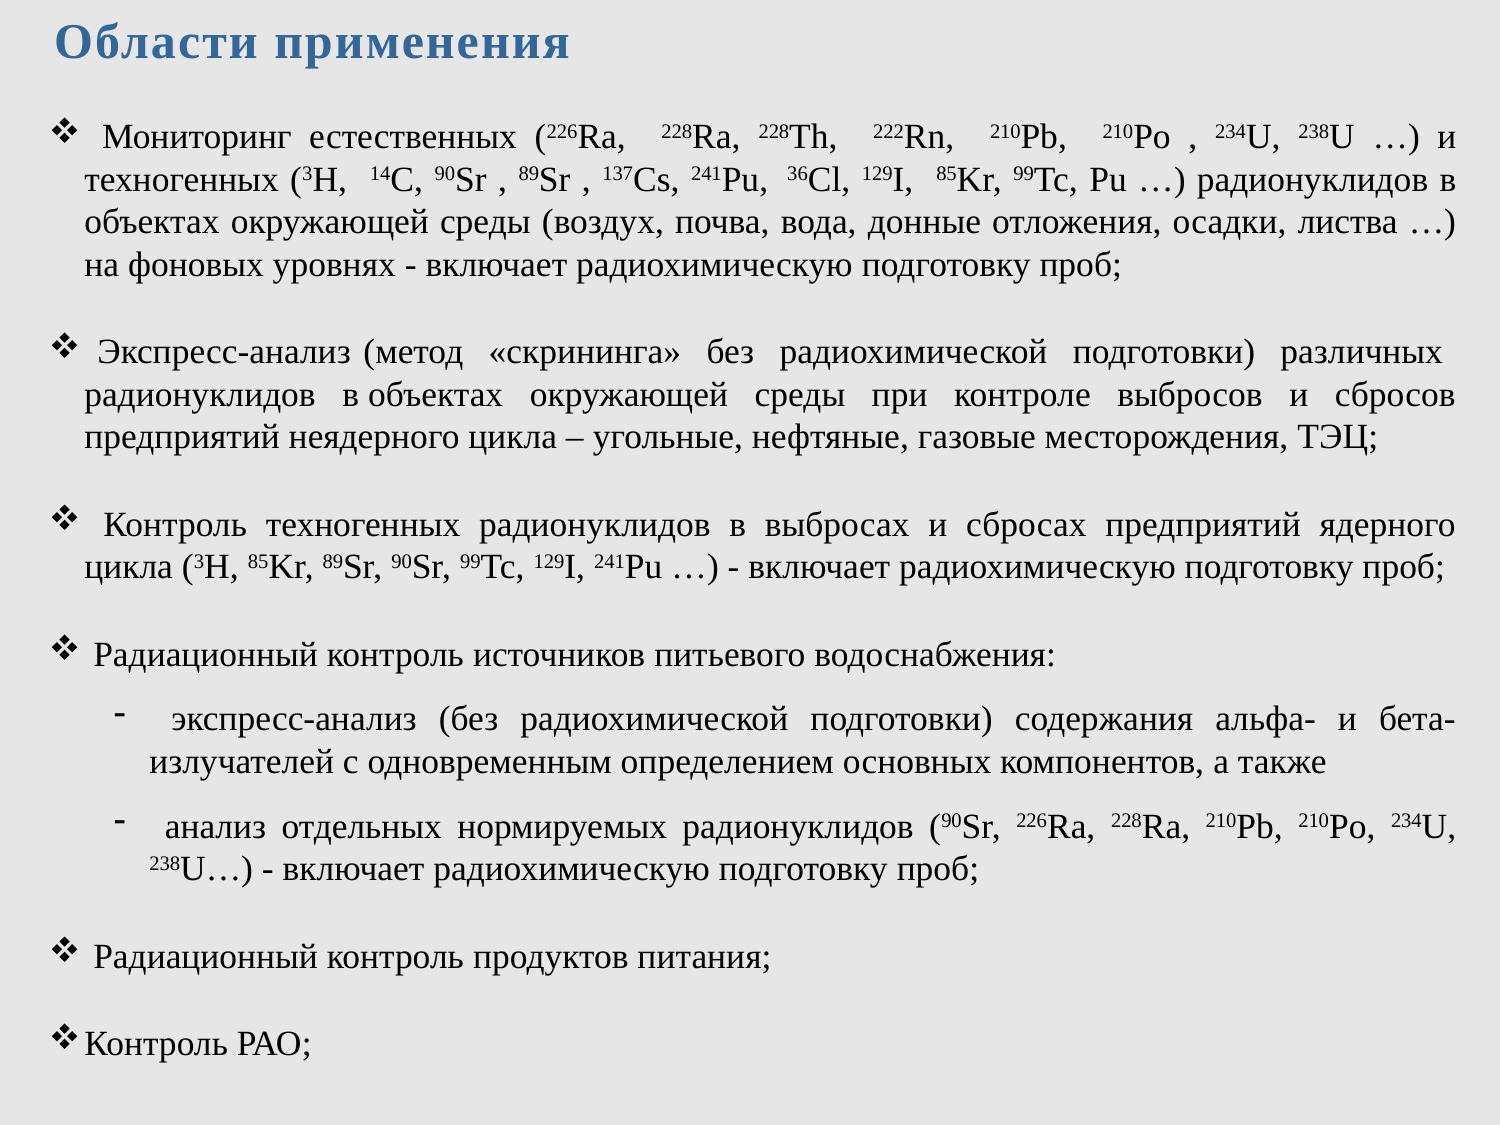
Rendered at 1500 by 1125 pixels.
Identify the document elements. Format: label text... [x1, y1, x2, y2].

text_box Области применения Мониторинг естественных (226Ra, 228Ra, 228Th, 222Rn, 210Pb, 210Po , 234U, 238U …) и техногенных (3H, 14C, 90Sr , 89Sr , 137Cs, 241Pu, 36Cl, 129I, 85Kr, 99Tc, Pu …) радионуклидов в объектах окружающей среды (воздух, почва, вода, донные отложения, осадки, листва …) на фоновых уровнях - включает радиохимическую подготовку проб; Экспресс-анализ (метод «скрининга» без радиохимической подготовки) различных радионуклидов в объектах окружающей среды при контроле выбросов и сбросов предприятий неядерного цикла – угольные, нефтяные, газовые месторождения, ТЭЦ; Контроль техногенных радионуклидов в выбросах и сбросах предприятий ядерного цикла (3H, 85Kr, 89Sr, 90Sr, 99Tc, 129I, 241Pu …) - включает радиохимическую подготовку проб; Радиационный контроль источников питьевого водоснабжения: экспресс-анализ (без радиохимической подготовки) содержания альфа- и бета- излучателей с одновременным определением основных компонентов, а также анализ отдельных нормируемых радионуклидов (90Sr, 226Ra, 228Ra, 210Pb, 210Po, 234U, 238U…) - включает радиохимическую подготовку проб; Радиационный контроль продуктов питания; Контроль РАО; [0, 1, 1471, 1070]
